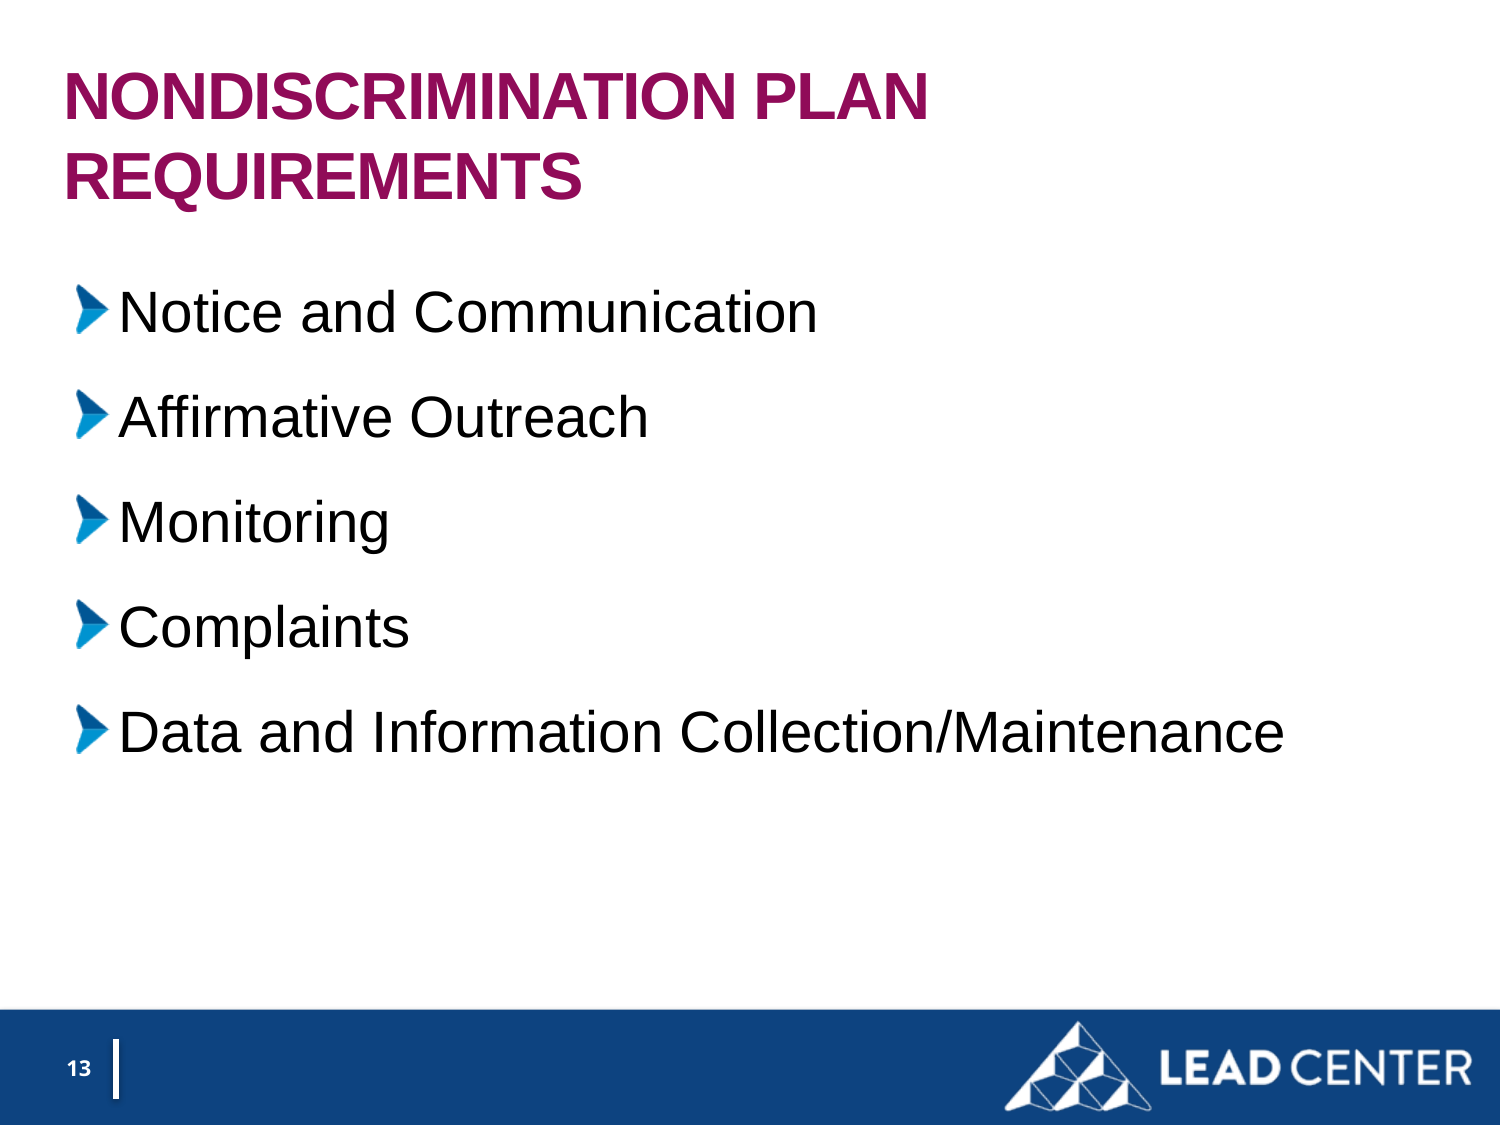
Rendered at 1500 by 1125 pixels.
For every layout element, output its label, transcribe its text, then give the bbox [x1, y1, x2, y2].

picture [76, 389, 110, 439]
picture [76, 599, 110, 649]
picture [76, 704, 110, 754]
list Notice and Communication Affirmative Outreach Monitoring Complaints Data and Information Collection/Maintenance [61, 266, 1348, 952]
title Nondiscrimination Plan Requirements [48, 45, 1425, 180]
picture [76, 494, 110, 544]
picture [999, 1015, 1478, 1117]
picture [76, 284, 110, 334]
slide_number 13 [17, 1039, 107, 1100]
